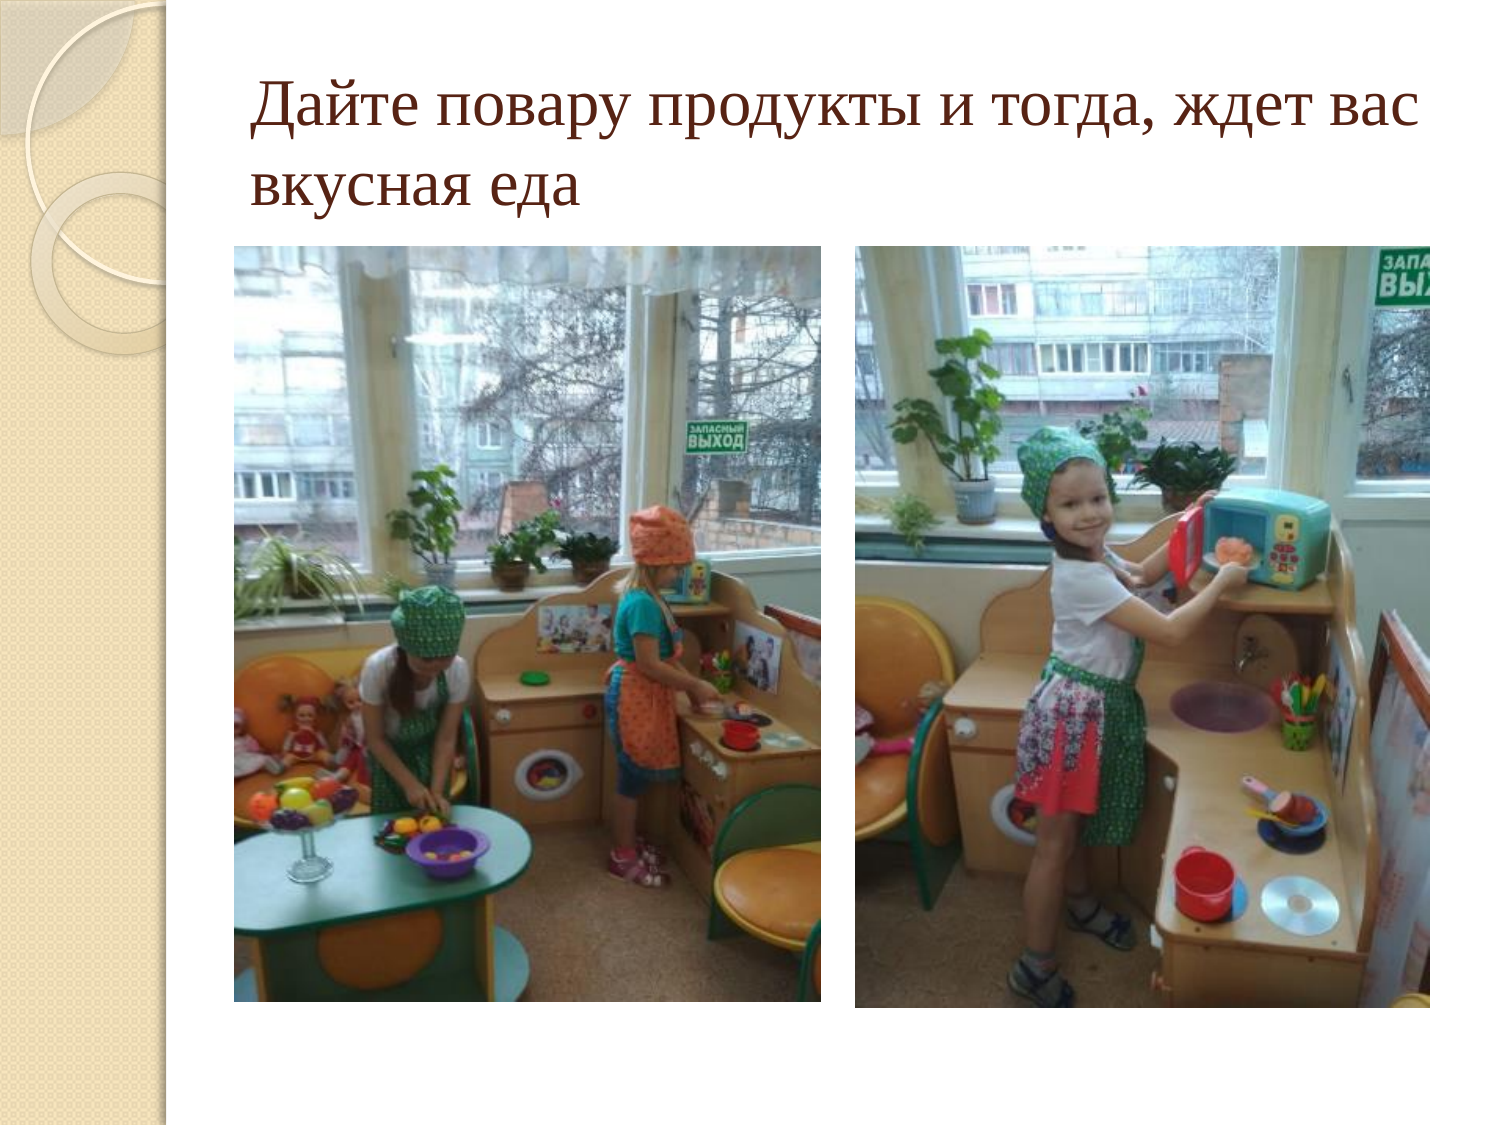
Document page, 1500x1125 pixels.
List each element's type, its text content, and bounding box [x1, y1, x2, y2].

picture [855, 245, 1430, 1009]
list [234, 245, 821, 1002]
title Дайте повару продукты и тогда, ждет вас вкусная еда [235, 45, 1466, 233]
